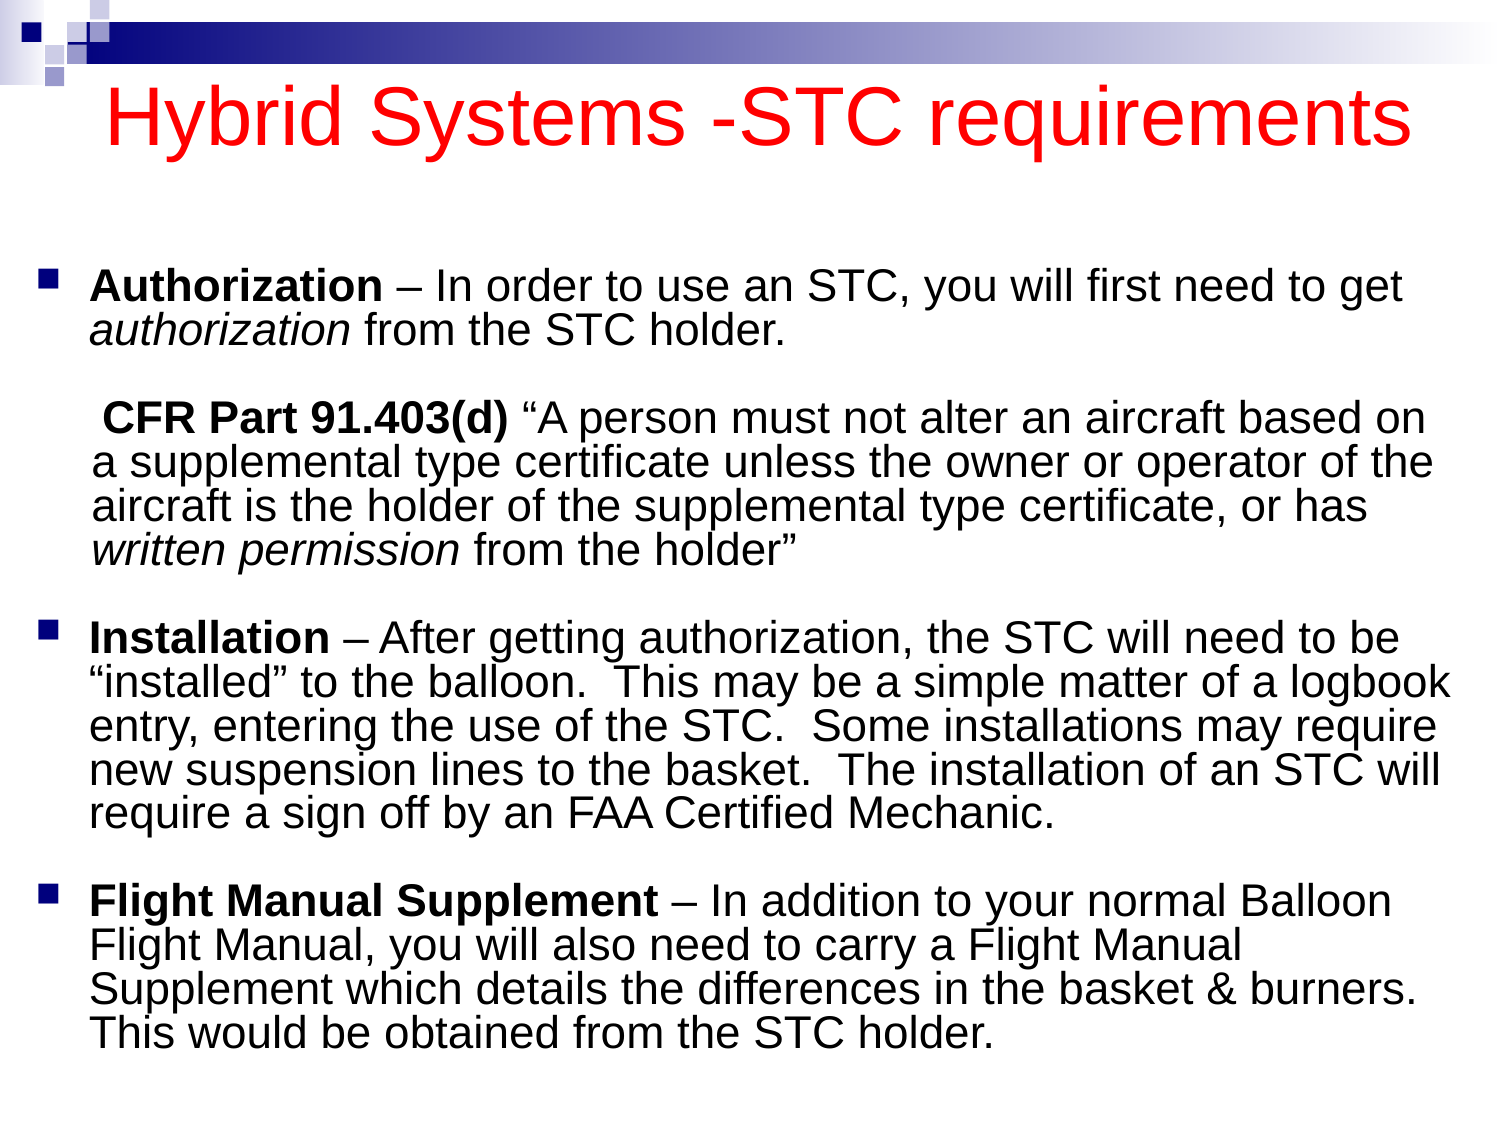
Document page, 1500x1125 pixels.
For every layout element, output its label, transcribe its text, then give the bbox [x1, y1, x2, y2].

text_box Hybrid Systems -STC requirements [90, 45, 1440, 180]
text_box Authorization – In order to use an STC, you will first need to get authorization from the STC holder. CFR Part 91.403(d) “A person must not alter an aircraft based on a supplemental type certificate unless the owner or operator of the aircraft is the holder of the supplemental type certificate, or has written permission from the holder” Installation – After getting authorization, the STC will need to be “installed” to the balloon. This may be a simple matter of a logbook entry, entering the use of the STC. Some installations may require new suspension lines to the basket. The installation of an STC will require a sign off by an FAA Certified Mechanic. Flight Manual Supplement – In addition to your normal Balloon Flight Manual, you will also need to carry a Flight Manual Supplement which details the differences in the basket & burners. This would be obtained from the STC holder. [20, 194, 1471, 1110]
